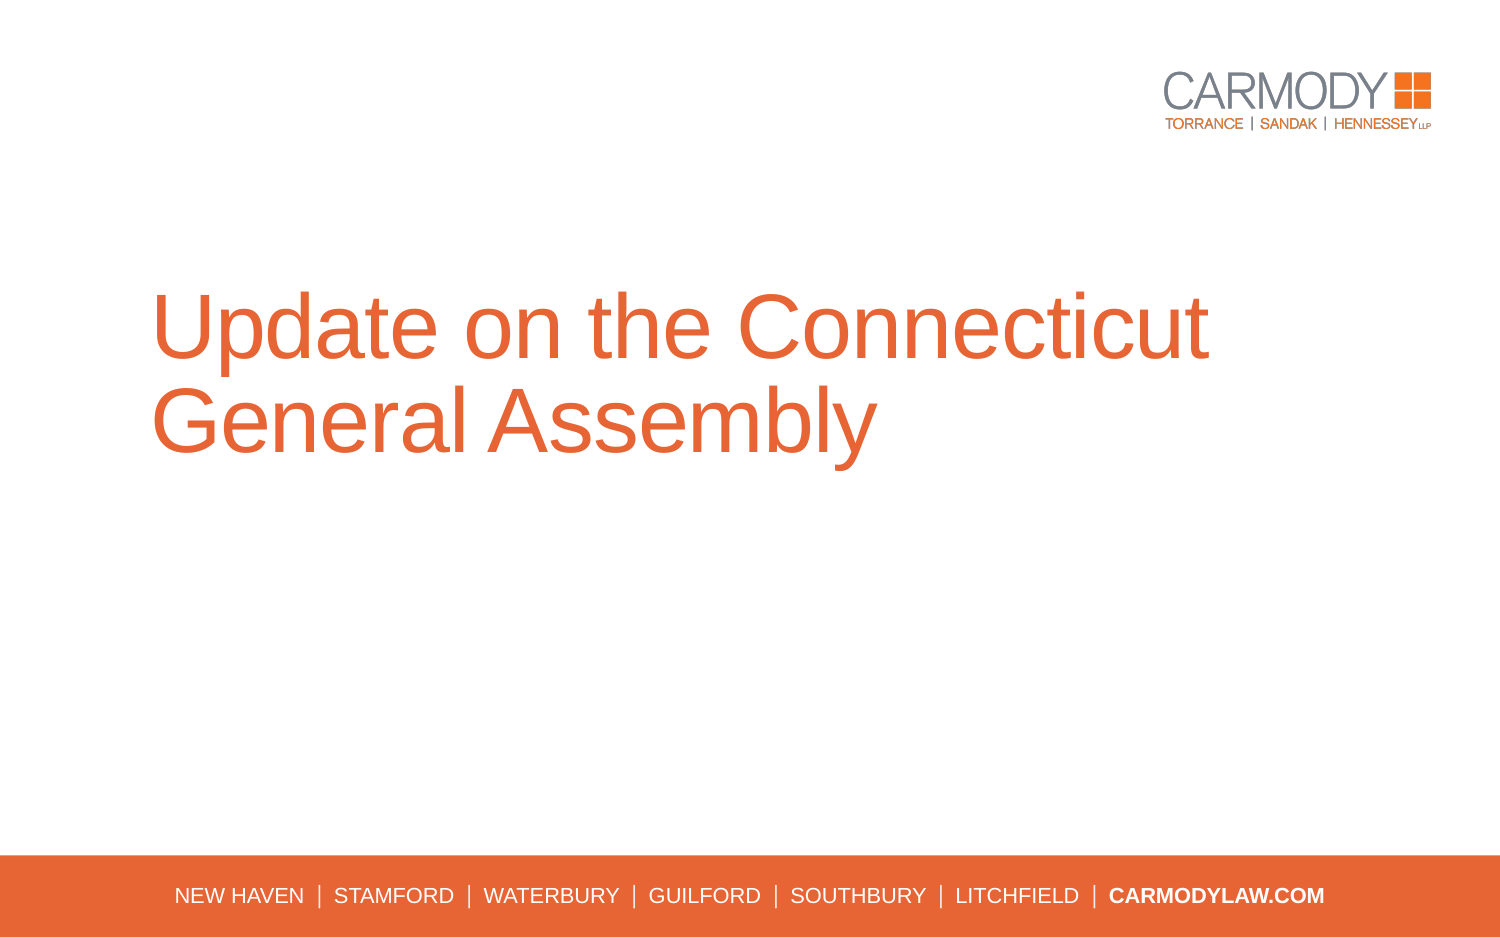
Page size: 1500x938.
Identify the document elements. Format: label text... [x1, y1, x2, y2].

picture [1162, 70, 1433, 132]
title Update on the Connecticut General Assembly [150, 375, 1365, 495]
